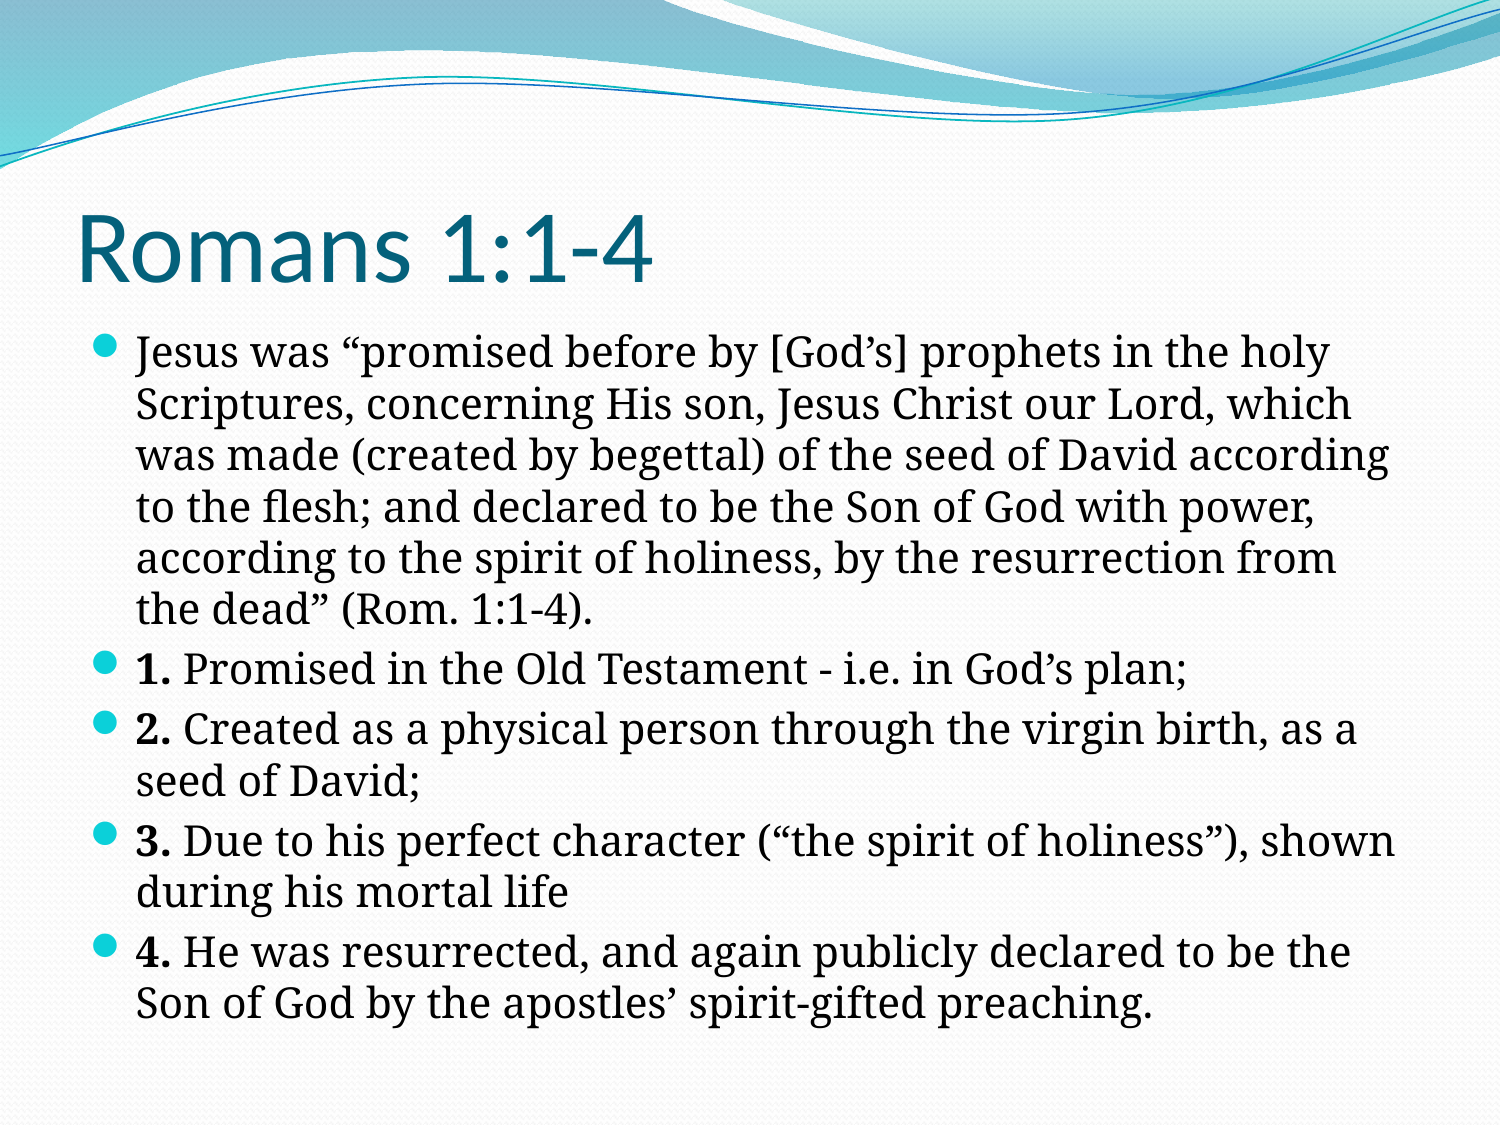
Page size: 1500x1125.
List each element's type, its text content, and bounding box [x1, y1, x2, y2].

list Jesus was “promised before by [God’s] prophets in the holy Scriptures, concerning His son, Jesus Christ our Lord, which was made (created by begettal) of the seed of David according to the flesh; and declared to be the Son of God with power, according to the spirit of holiness, by the resurrection from the dead” (Rom. 1:1-4). 1. Promised in the Old Testament - i.e. in God’s plan; 2. Created as a physical person through the virgin birth, as a seed of David; 3. Due to his perfect character (“the spirit of holiness”), shown during his mortal life 4. He was resurrected, and again publicly declared to be the Son of God by the apostles’ spirit-gifted preaching. [75, 317, 1425, 1038]
title Romans 1:1-4 [75, 115, 1425, 303]
